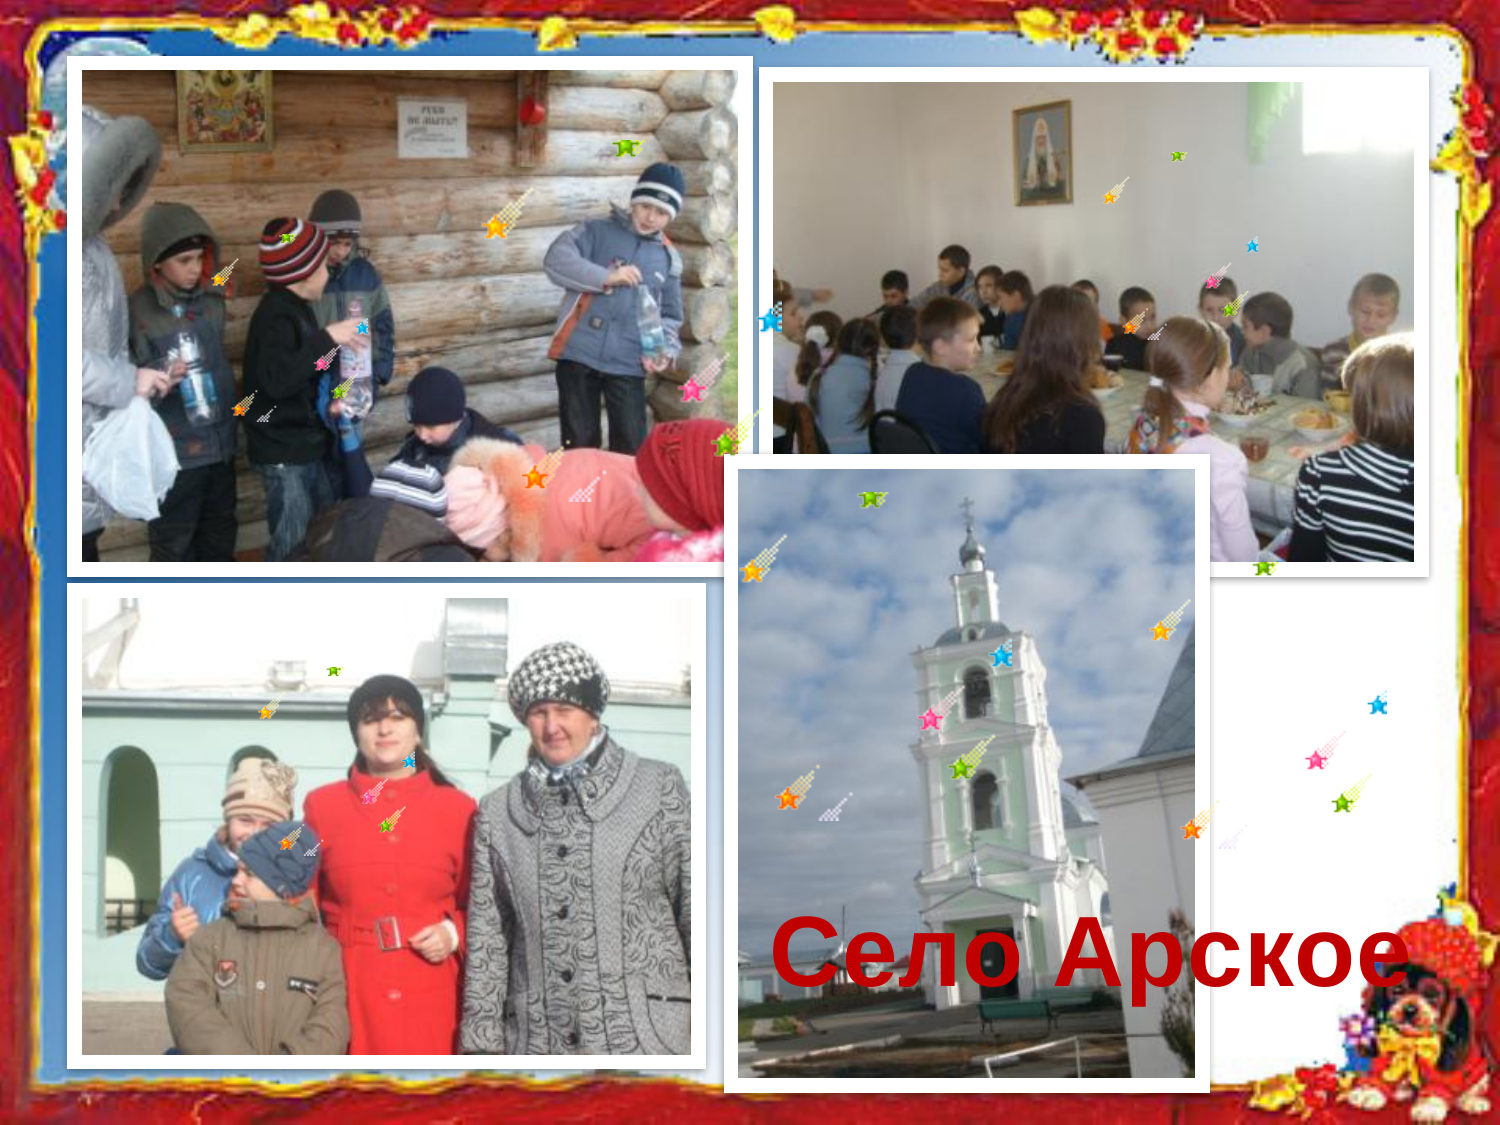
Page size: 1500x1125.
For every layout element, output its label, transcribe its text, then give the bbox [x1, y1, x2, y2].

picture [0, 0, 1500, 1125]
text_box Село Арское [1200, 878, 1428, 1014]
